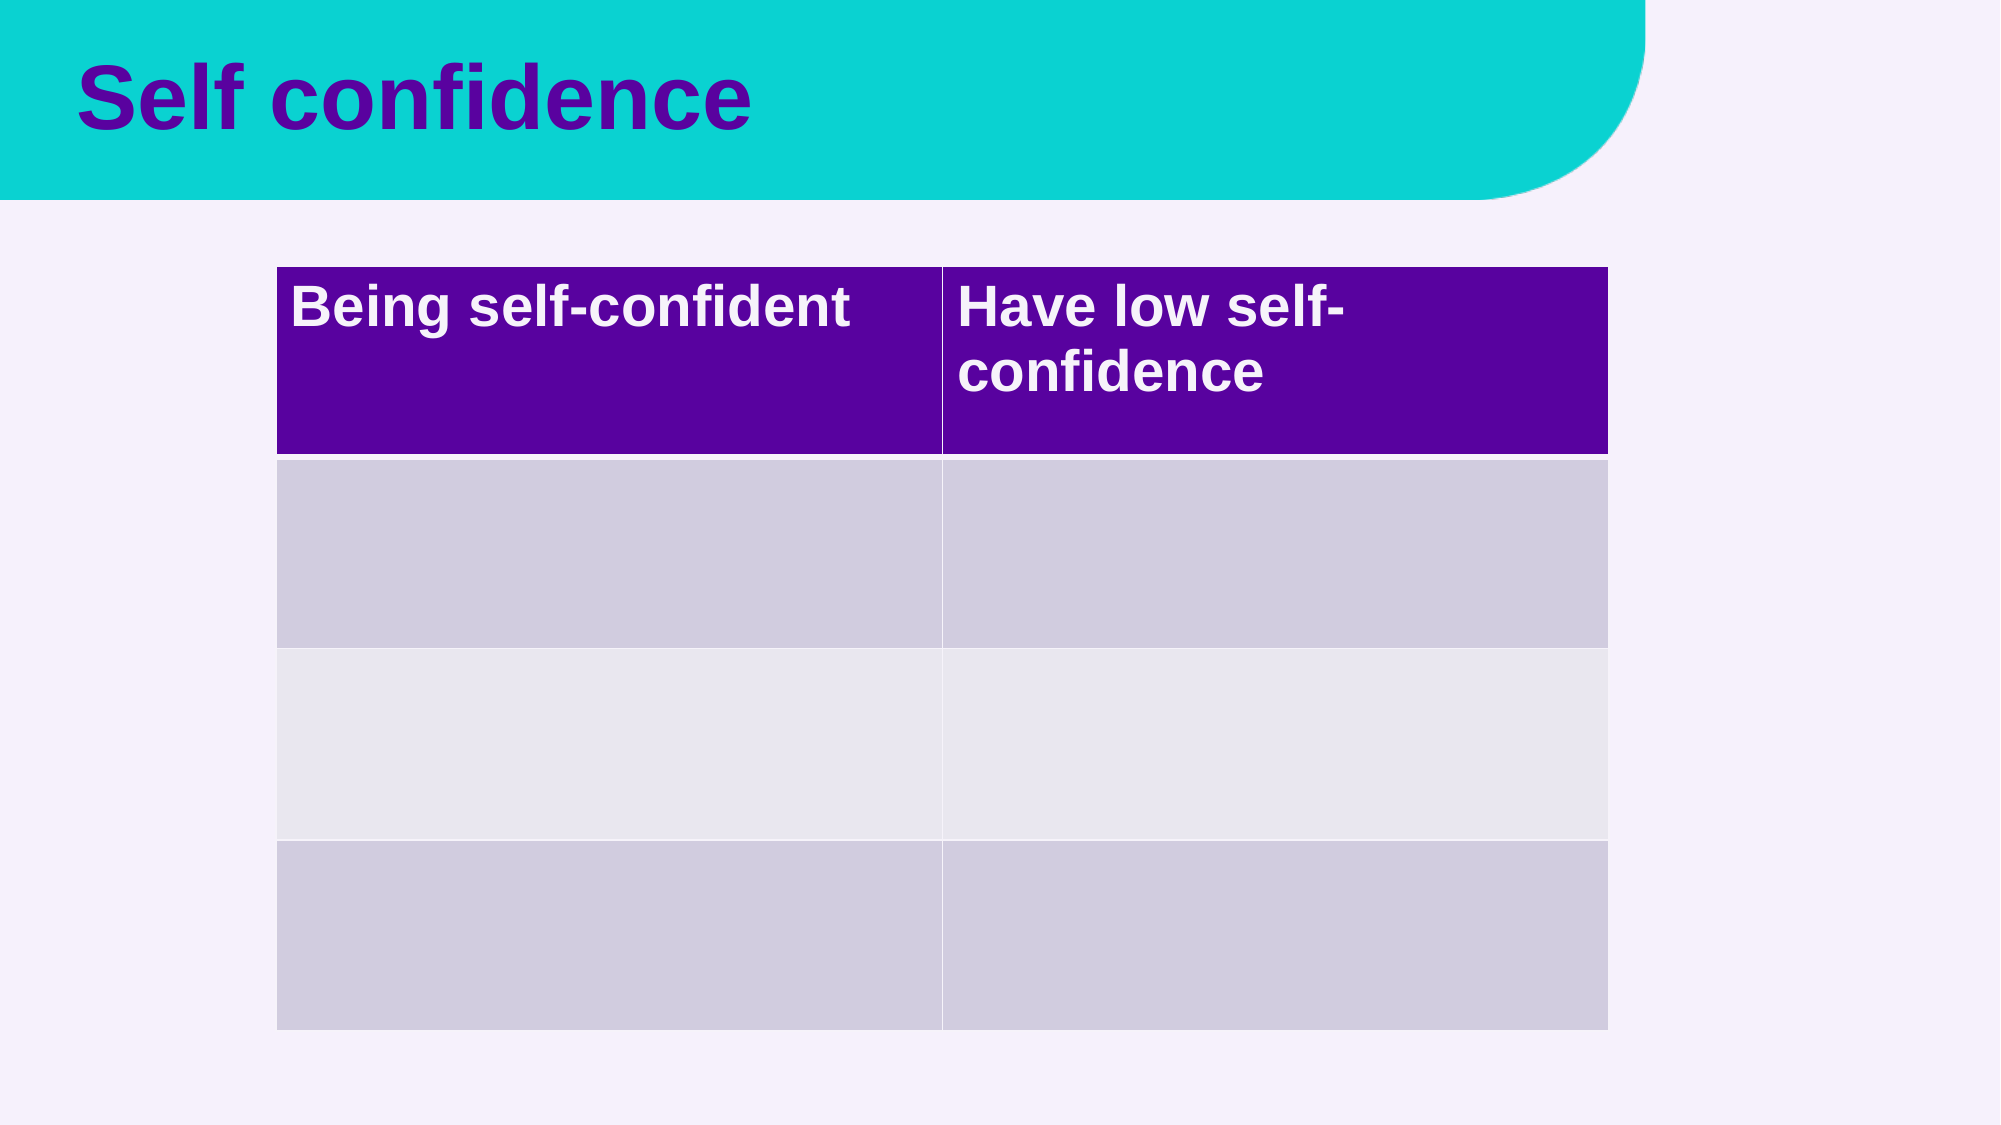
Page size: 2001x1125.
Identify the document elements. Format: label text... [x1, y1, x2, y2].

table_header Have low self-confidence [943, 267, 1608, 454]
table_cell [277, 841, 942, 1030]
table_cell [277, 460, 942, 648]
table_cell [943, 649, 1608, 839]
table_cell [277, 649, 942, 839]
table_header Being self-confident [277, 267, 942, 454]
table_cell [943, 841, 1608, 1030]
table_cell [943, 460, 1608, 648]
title Self confidence [76, 50, 1902, 151]
